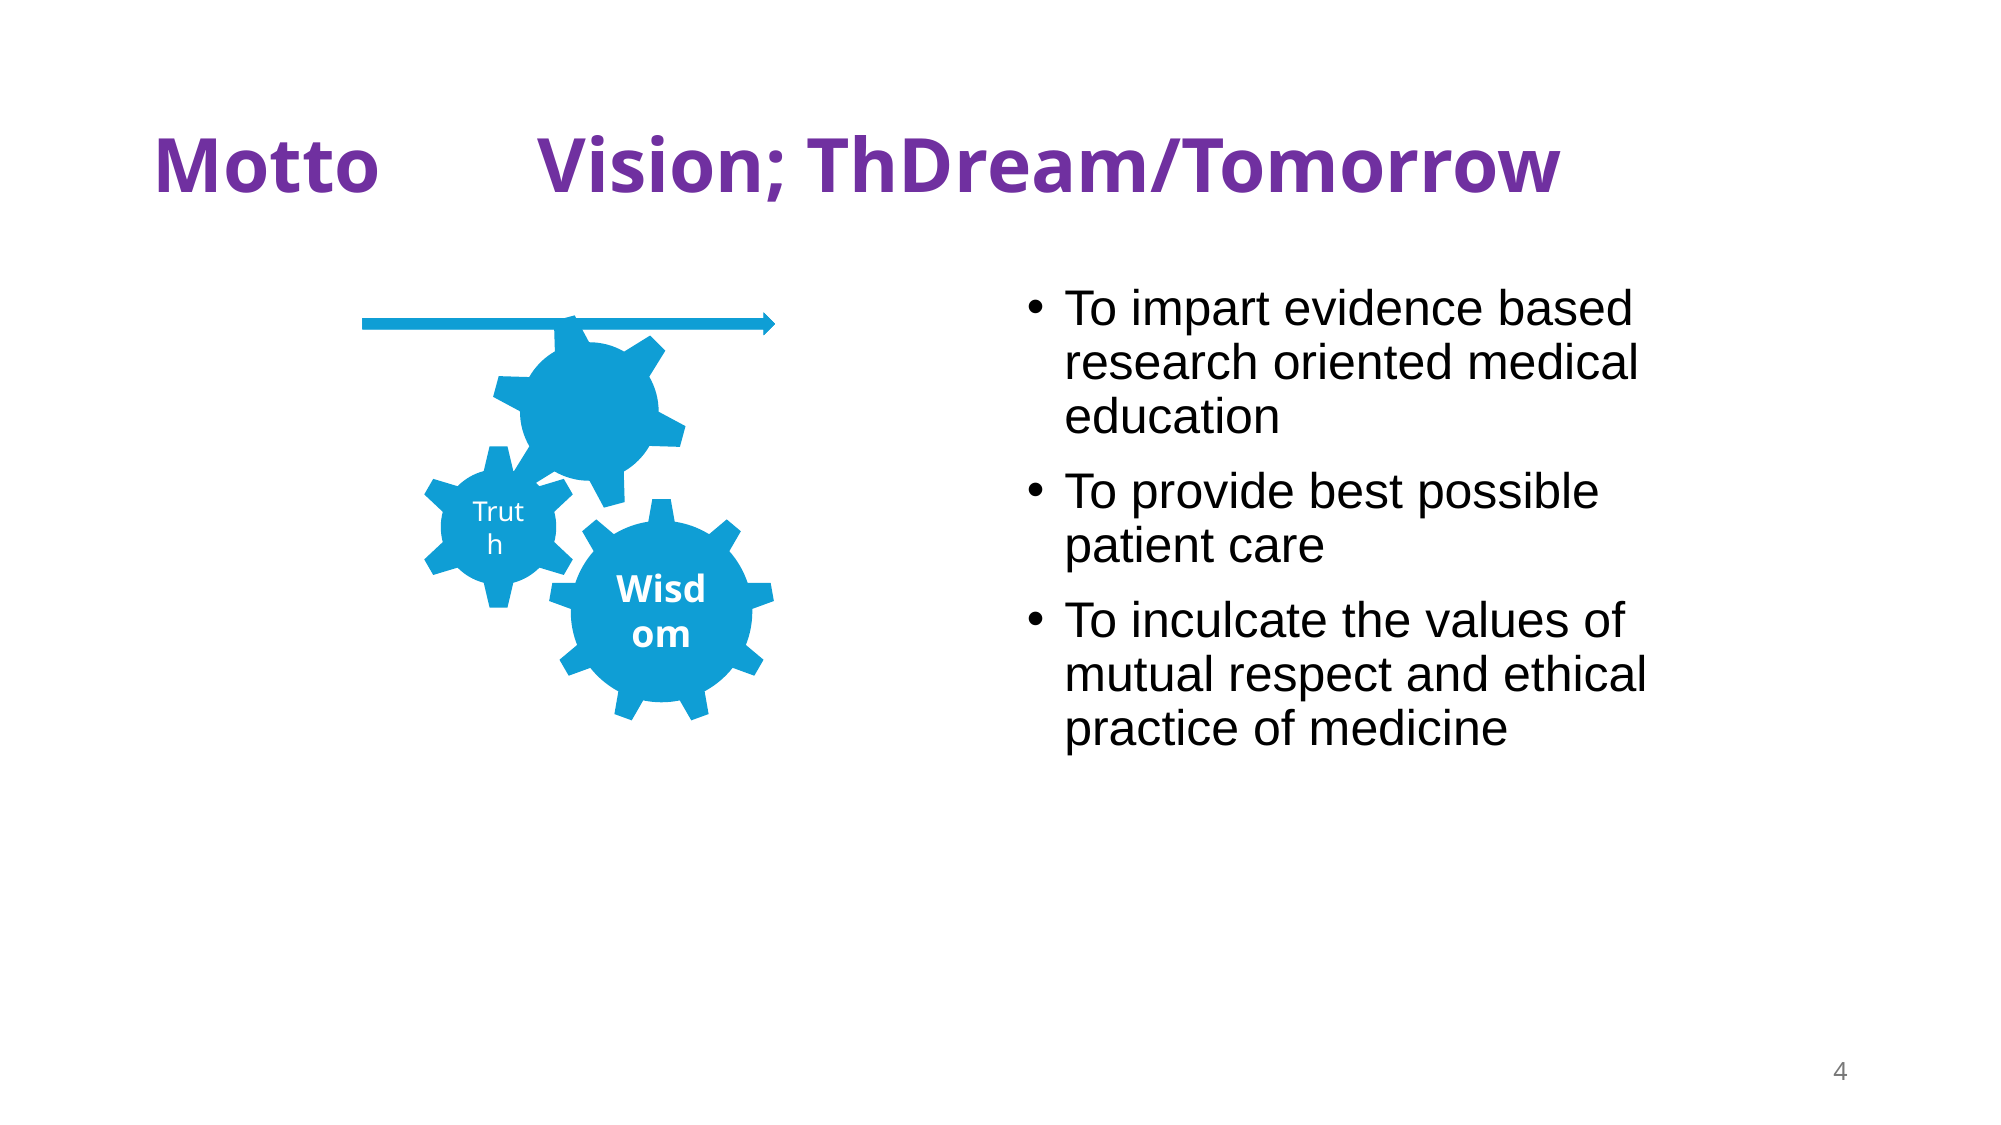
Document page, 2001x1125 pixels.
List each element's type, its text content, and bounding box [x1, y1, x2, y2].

title Motto Vision; ThDream/Tomorrow [137, 59, 1863, 278]
list To impart evidence based research oriented medical education To provide best possible patient care To inculcate the values of mutual respect and ethical practice of medicine [1011, 275, 1675, 1005]
slide_number 4 [1412, 1042, 1863, 1103]
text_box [361, 311, 776, 802]
